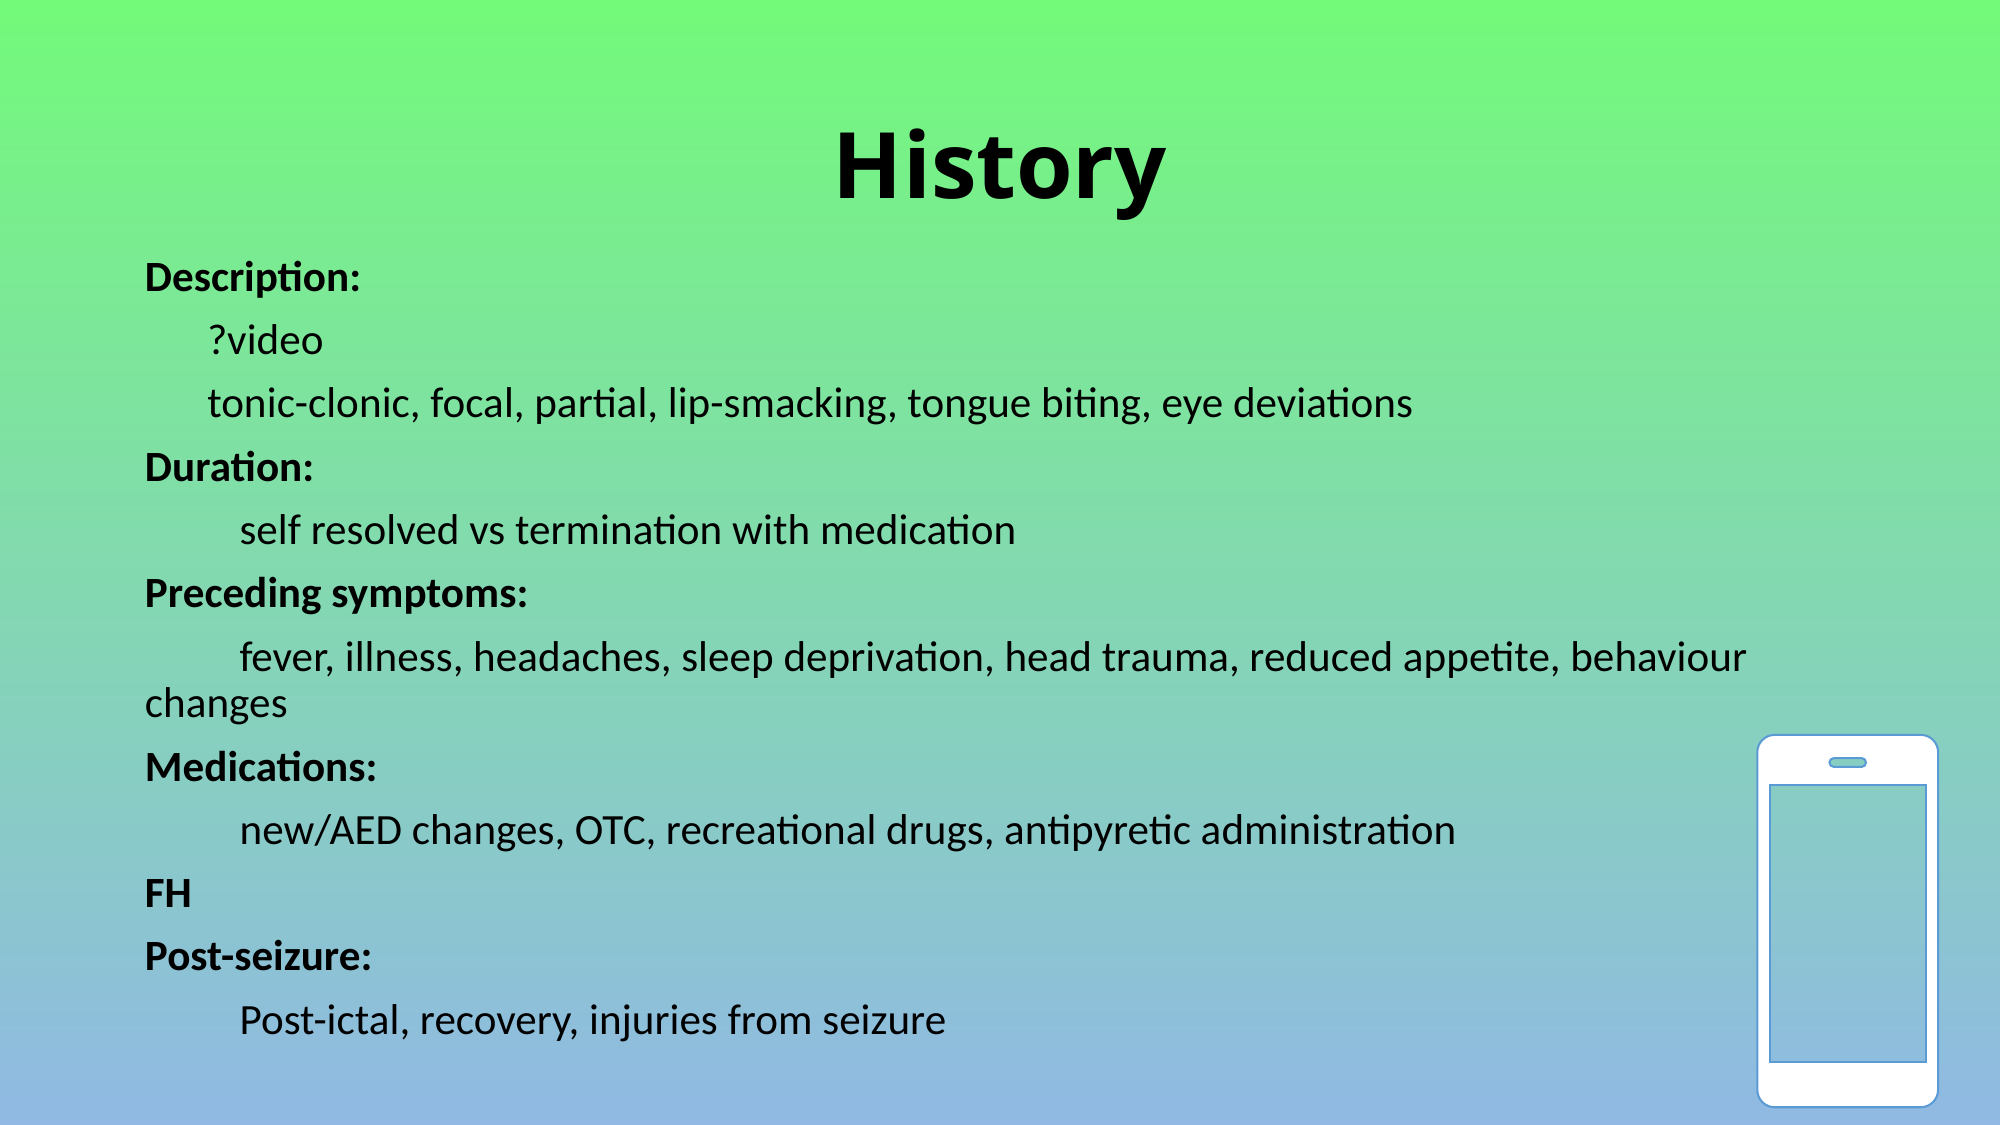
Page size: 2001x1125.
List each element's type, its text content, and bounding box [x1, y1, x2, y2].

title History [136, 59, 1863, 245]
list Description: ?video tonic-clonic, focal, partial, lip-smacking, tongue biting, eye deviations Duration: self resolved vs termination with medication Preceding symptoms: fever, illness, headaches, sleep deprivation, head trauma, reduced appetite, behaviour changes Medications: new/AED changes, OTC, recreational drugs, antipyretic administration FH Post-seizure: Post-ictal, recovery, injuries from seizure [136, 245, 1863, 1050]
text_box [1757, 734, 1939, 1108]
